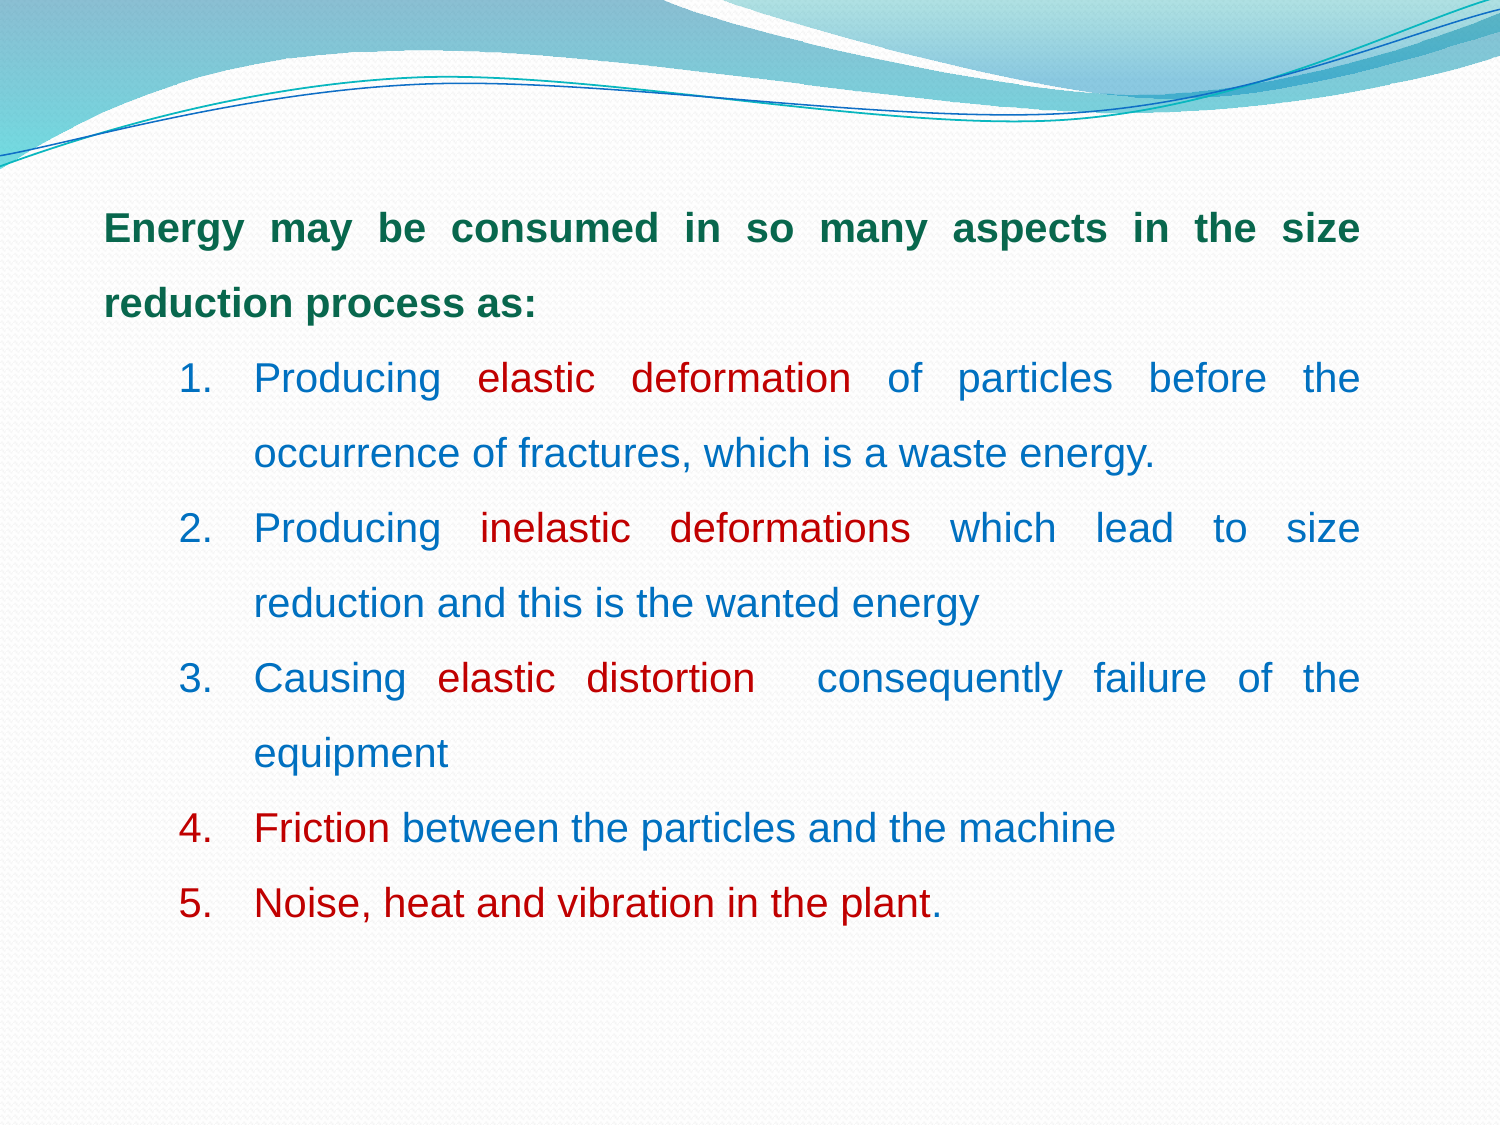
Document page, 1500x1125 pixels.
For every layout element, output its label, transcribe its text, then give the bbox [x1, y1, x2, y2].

text_box Energy may be consumed in so many aspects in the size reduction process as: Producing elastic deformation of particles before the occurrence of fractures, which is a waste energy. Producing inelastic deformations which lead to size reduction and this is the wanted energy Causing elastic distortion consequently failure of the equipment Friction between the particles and the machine Noise, heat and vibration in the plant. [88, 168, 1376, 934]
